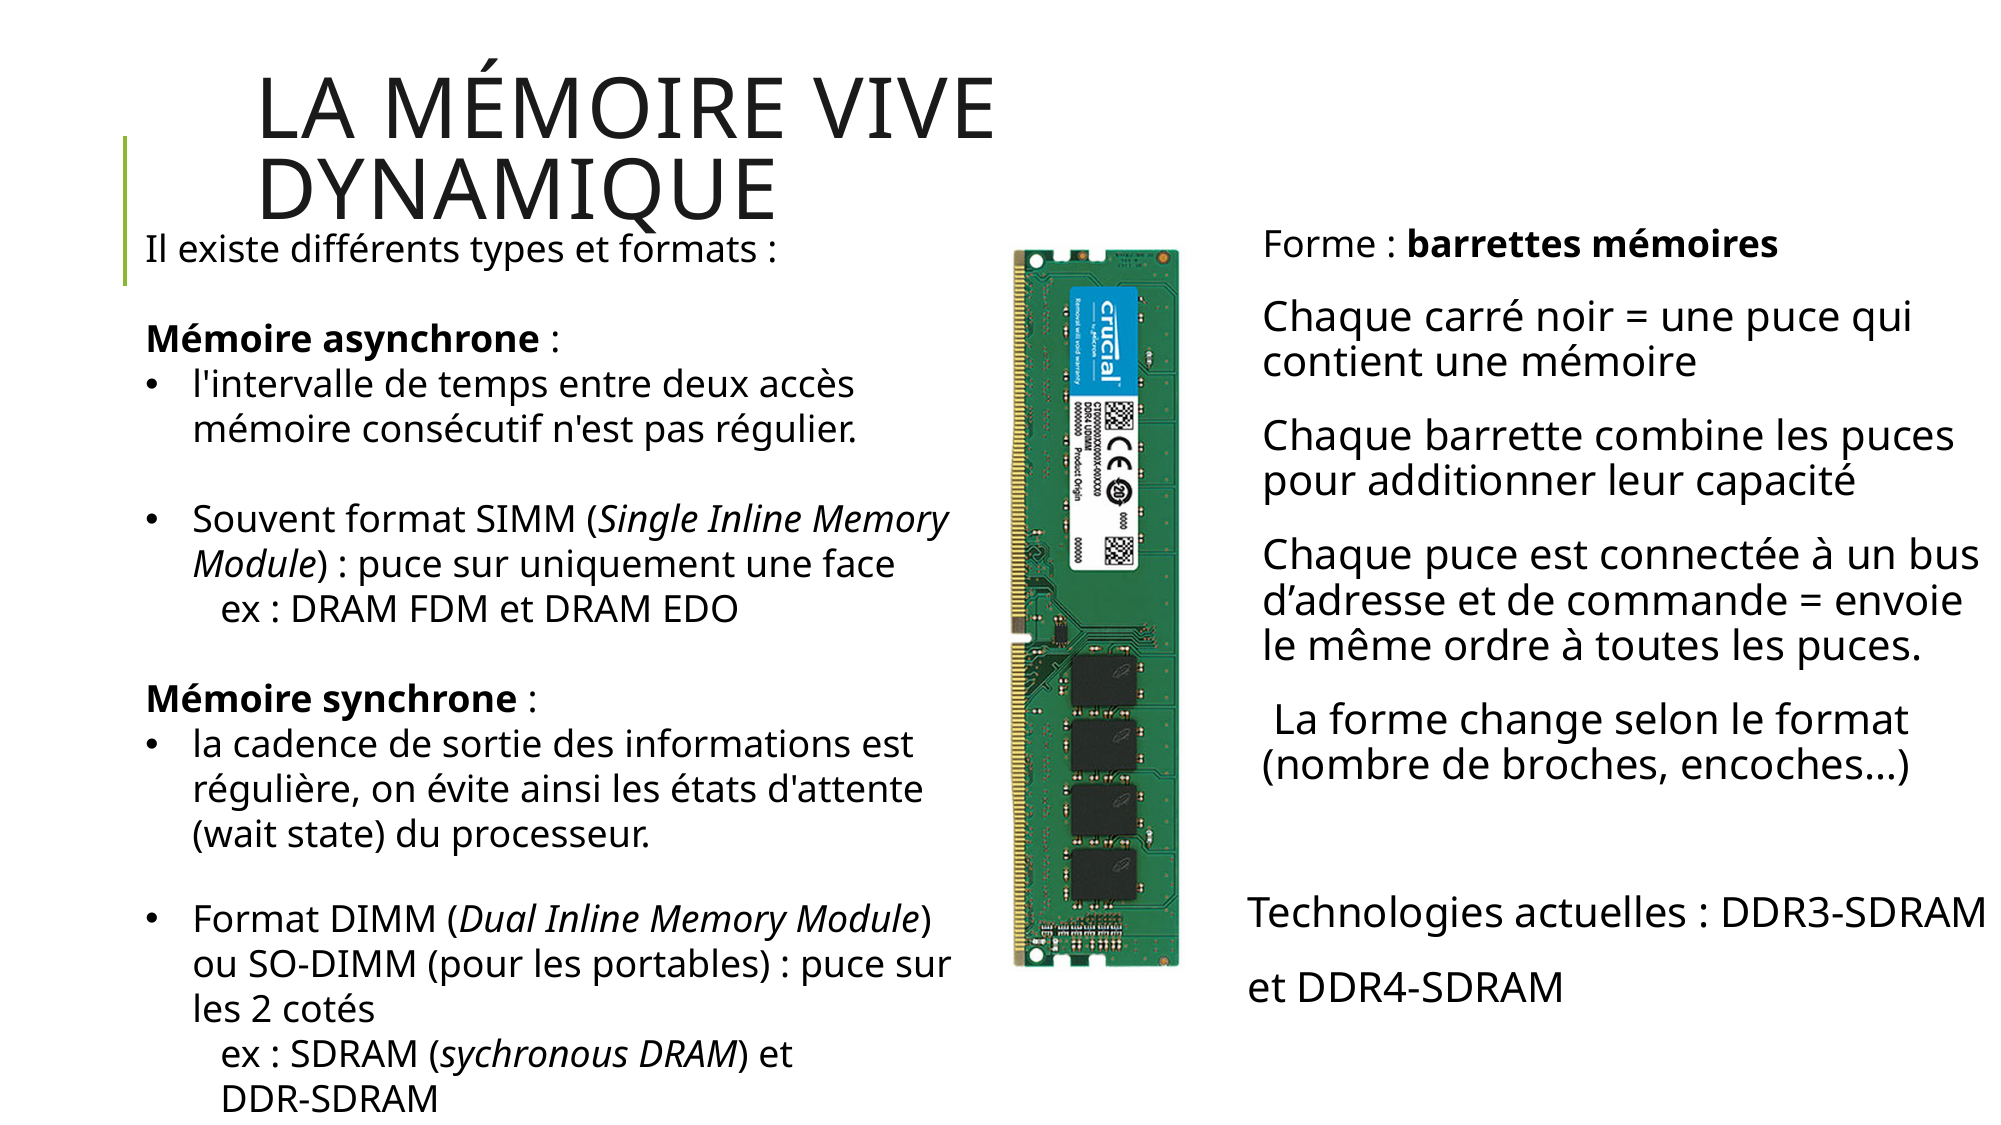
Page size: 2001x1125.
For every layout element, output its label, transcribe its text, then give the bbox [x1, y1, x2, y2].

picture [1008, 244, 1186, 518]
picture [1008, 697, 1186, 971]
title La mémoire vive dynamique [240, 66, 1545, 244]
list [732, 518, 1461, 697]
text_box Il existe différents types et formats : Mémoire asynchrone : l'intervalle de temps entre deux accès mémoire consécutif n'est pas régulier. Souvent format SIMM (Single Inline Memory Module) : puce sur uniquement une face ex : DRAM FDM et DRAM EDO Mémoire synchrone : la cadence de sortie des informations est régulière, on évite ainsi les états d'attente (wait state) du processeur. Format DIMM (Dual Inline Memory Module) ou SO-DIMM (pour les portables) : puce sur les 2 cotés ex : SDRAM (sychronous DRAM) et DDR-SDRAM [130, 218, 972, 1125]
list Forme : barrettes mémoires Chaque carré noir = une puce qui contient une mémoire Chaque barrette combine les puces pour additionner leur capacité Chaque puce est connectée à un bus d’adresse et de commande = envoie le même ordre à toutes les puces. La forme change selon le format (nombre de broches, encoches…) Technologies actuelles : DDR3-SDRAM et DDR4-SDRAM [1240, 218, 2000, 1095]
